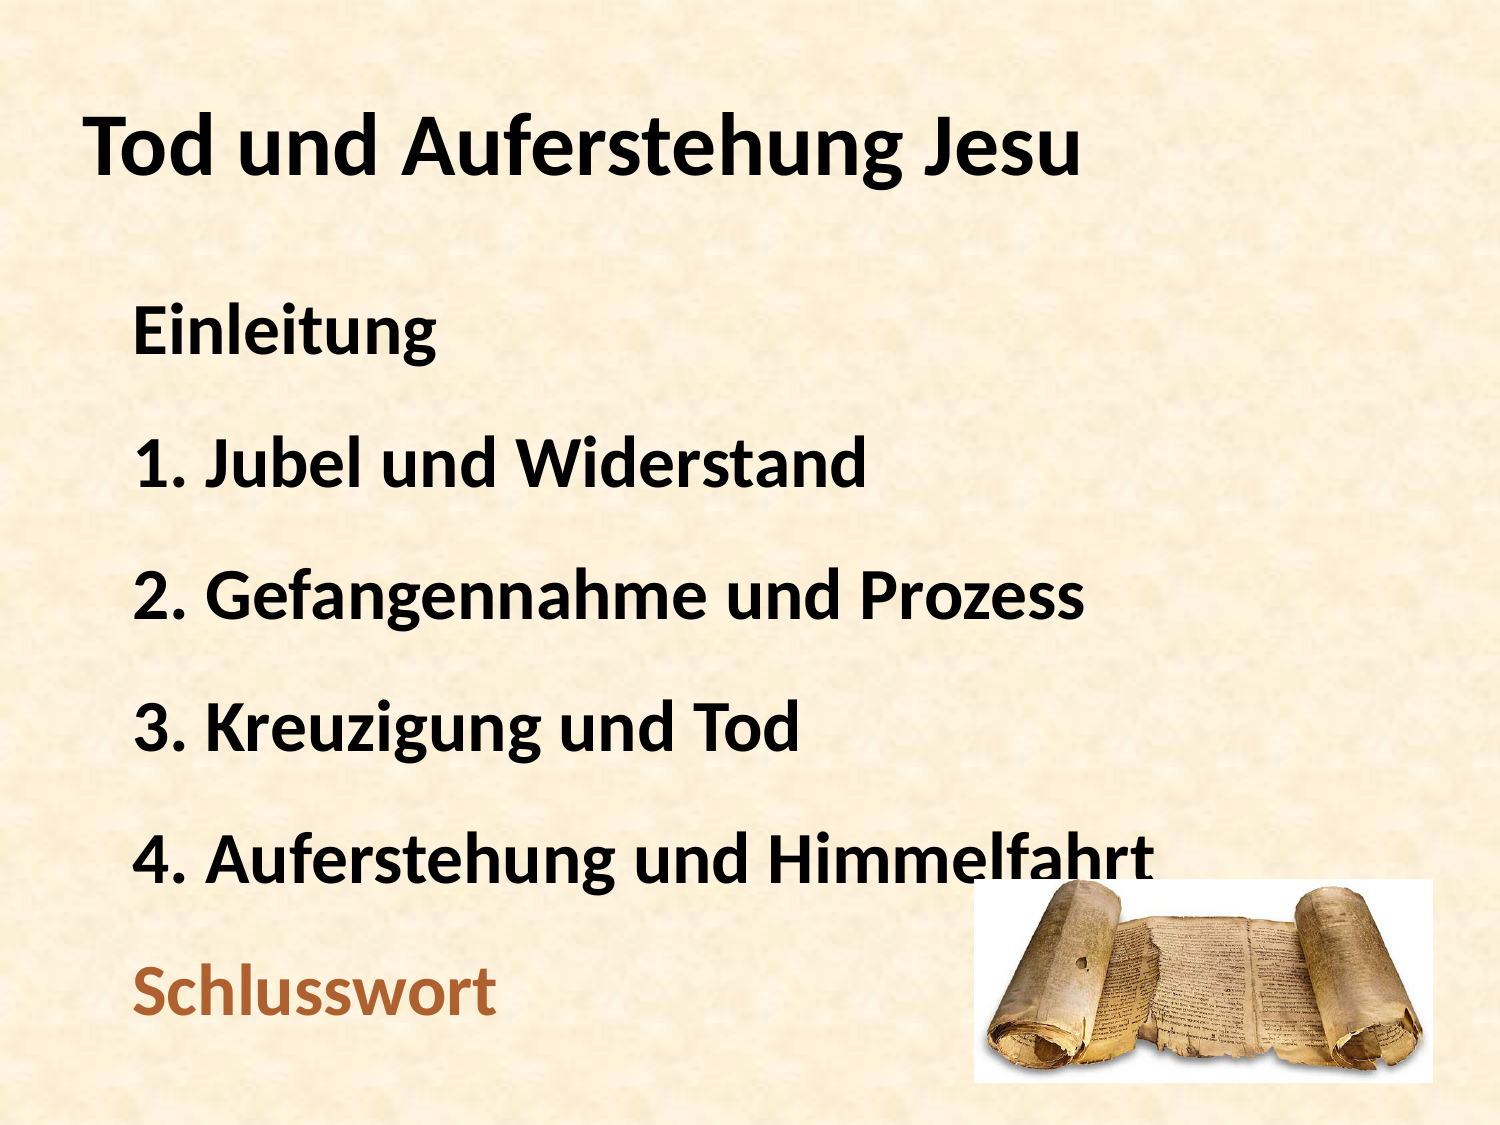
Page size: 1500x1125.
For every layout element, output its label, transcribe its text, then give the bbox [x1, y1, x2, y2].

picture [0, 0, 1500, 1125]
title Tod und Auferstehung Jesu Einleitung 1. Jubel und Widerstand 2. Gefangennahme und Prozess 3. Kreuzigung und Tod 4. Auferstehung und Himmelfahrt Schlusswort [67, 78, 1427, 1047]
